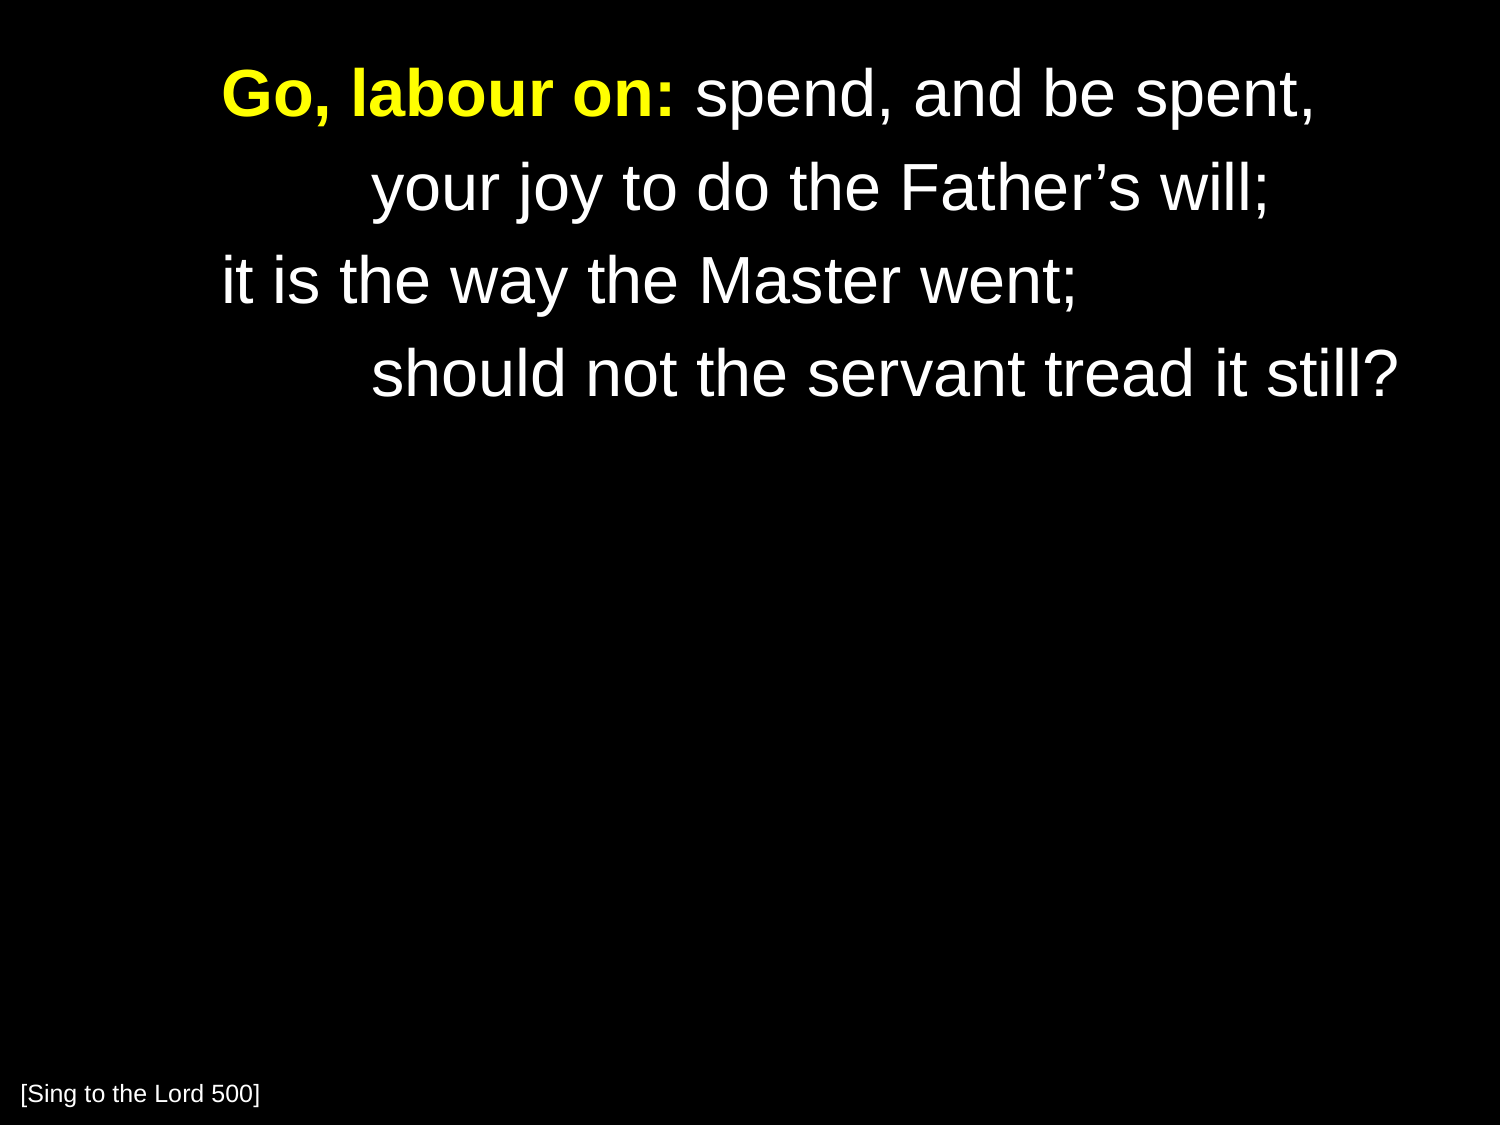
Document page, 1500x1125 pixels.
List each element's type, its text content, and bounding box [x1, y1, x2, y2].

list Go, labour on: spend, and be spent, your joy to do the Father’s will; it is the way the Master went; should not the servant tread it still? [0, 42, 1500, 1047]
text_box [Sing to the Lord 500] [5, 1070, 526, 1115]
